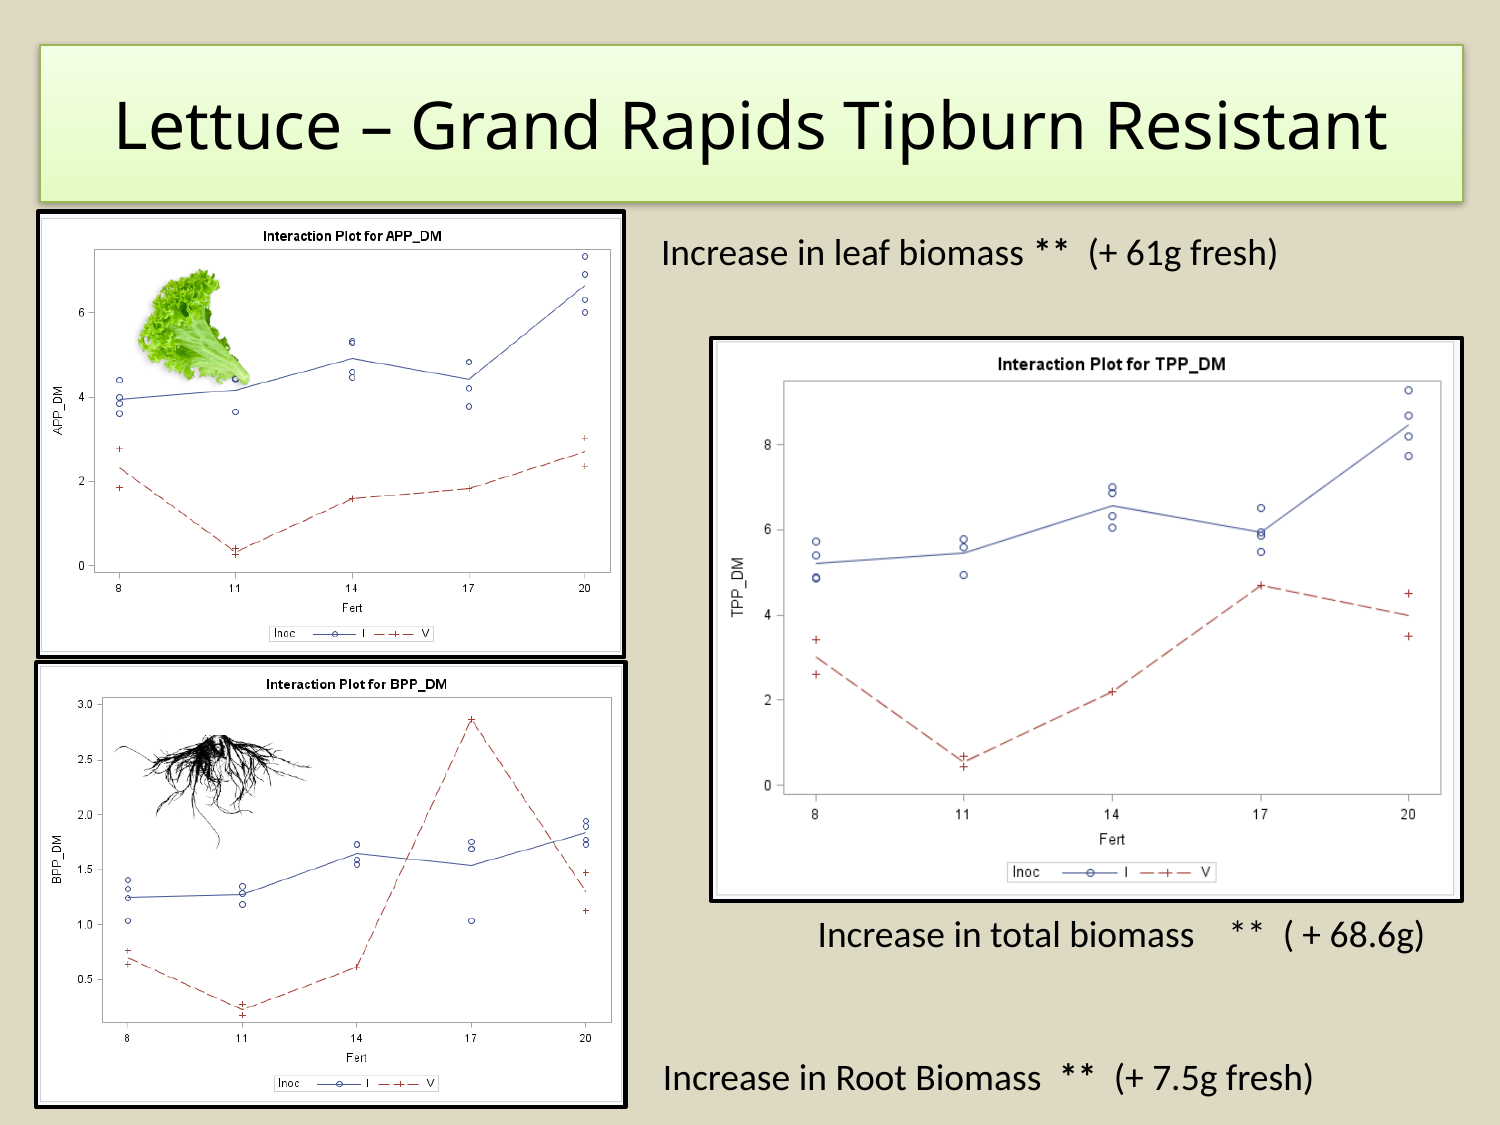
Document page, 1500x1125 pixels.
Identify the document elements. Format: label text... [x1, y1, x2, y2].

picture [713, 339, 1460, 899]
picture [39, 213, 623, 656]
text_box Increase in leaf biomass ** (+ 61g fresh) [646, 220, 1294, 281]
text_box Increase in total biomass ** ( + 68.6g) [802, 907, 1441, 963]
title Lettuce – Grand Rapids Tipburn Resistant [39, 44, 1464, 203]
picture [38, 663, 624, 1106]
text_box Increase in Root Biomass ** (+ 7.5g fresh) [648, 1045, 1330, 1106]
